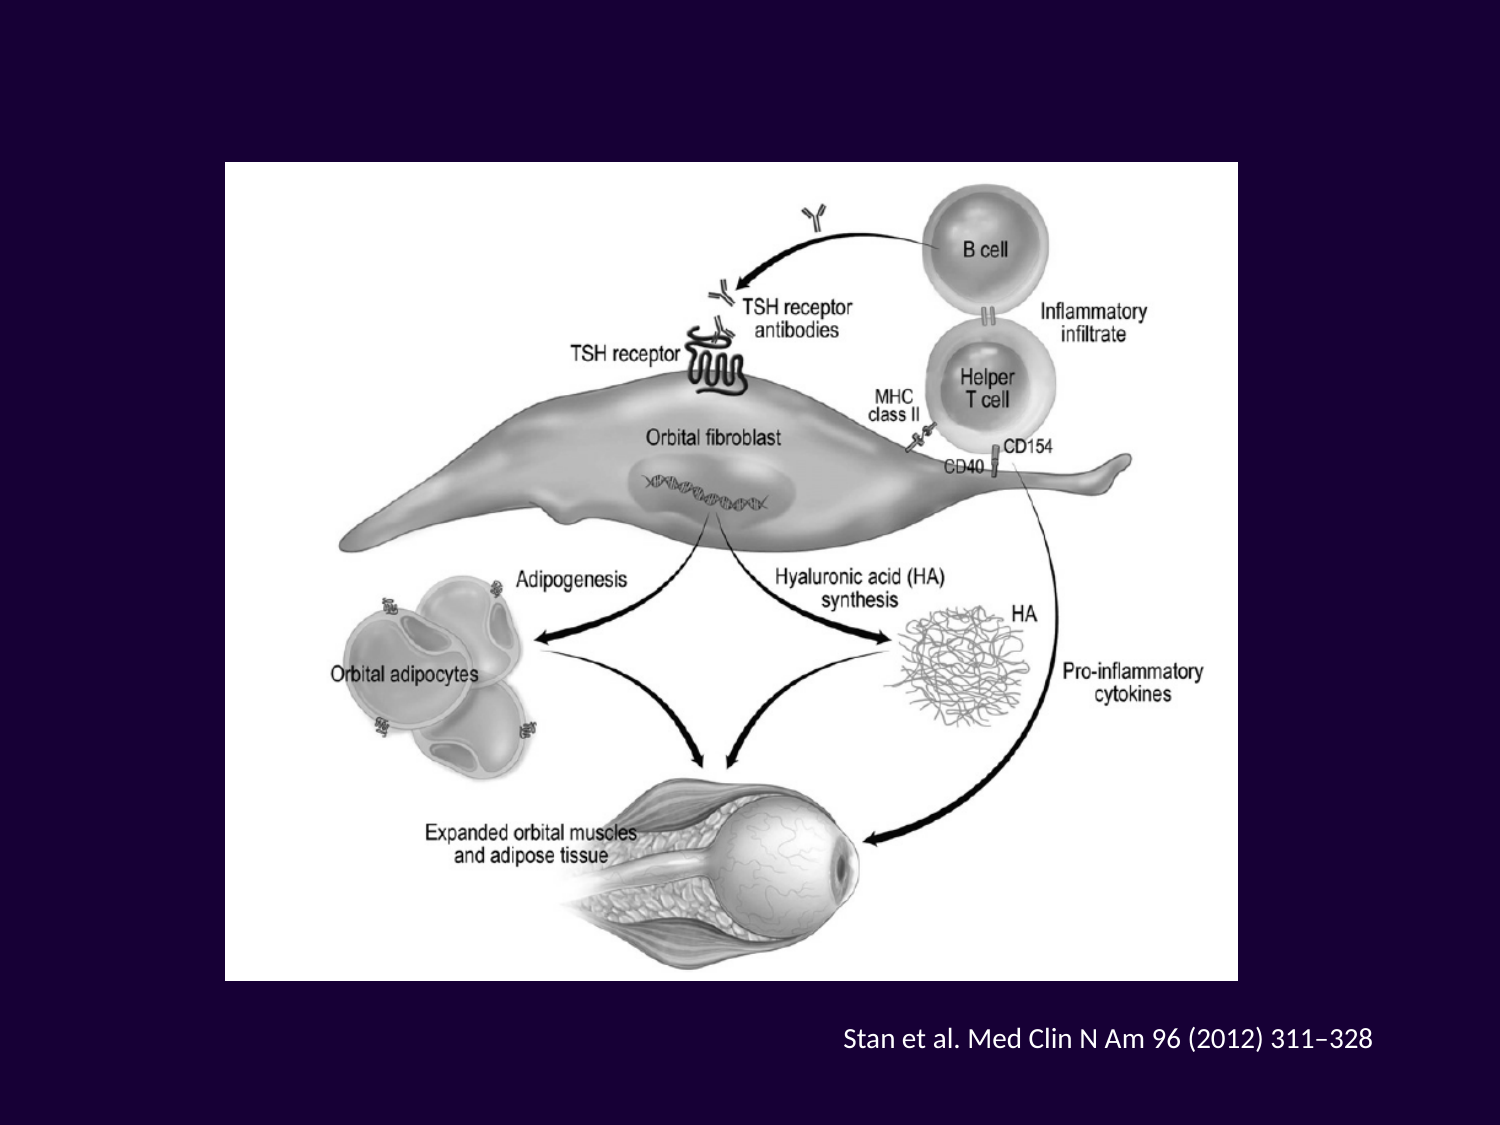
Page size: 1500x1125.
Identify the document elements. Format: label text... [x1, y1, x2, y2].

text_box Stan et al. Med Clin N Am 96 (2012) 311–328 [828, 1012, 1389, 1063]
picture [224, 162, 1238, 982]
